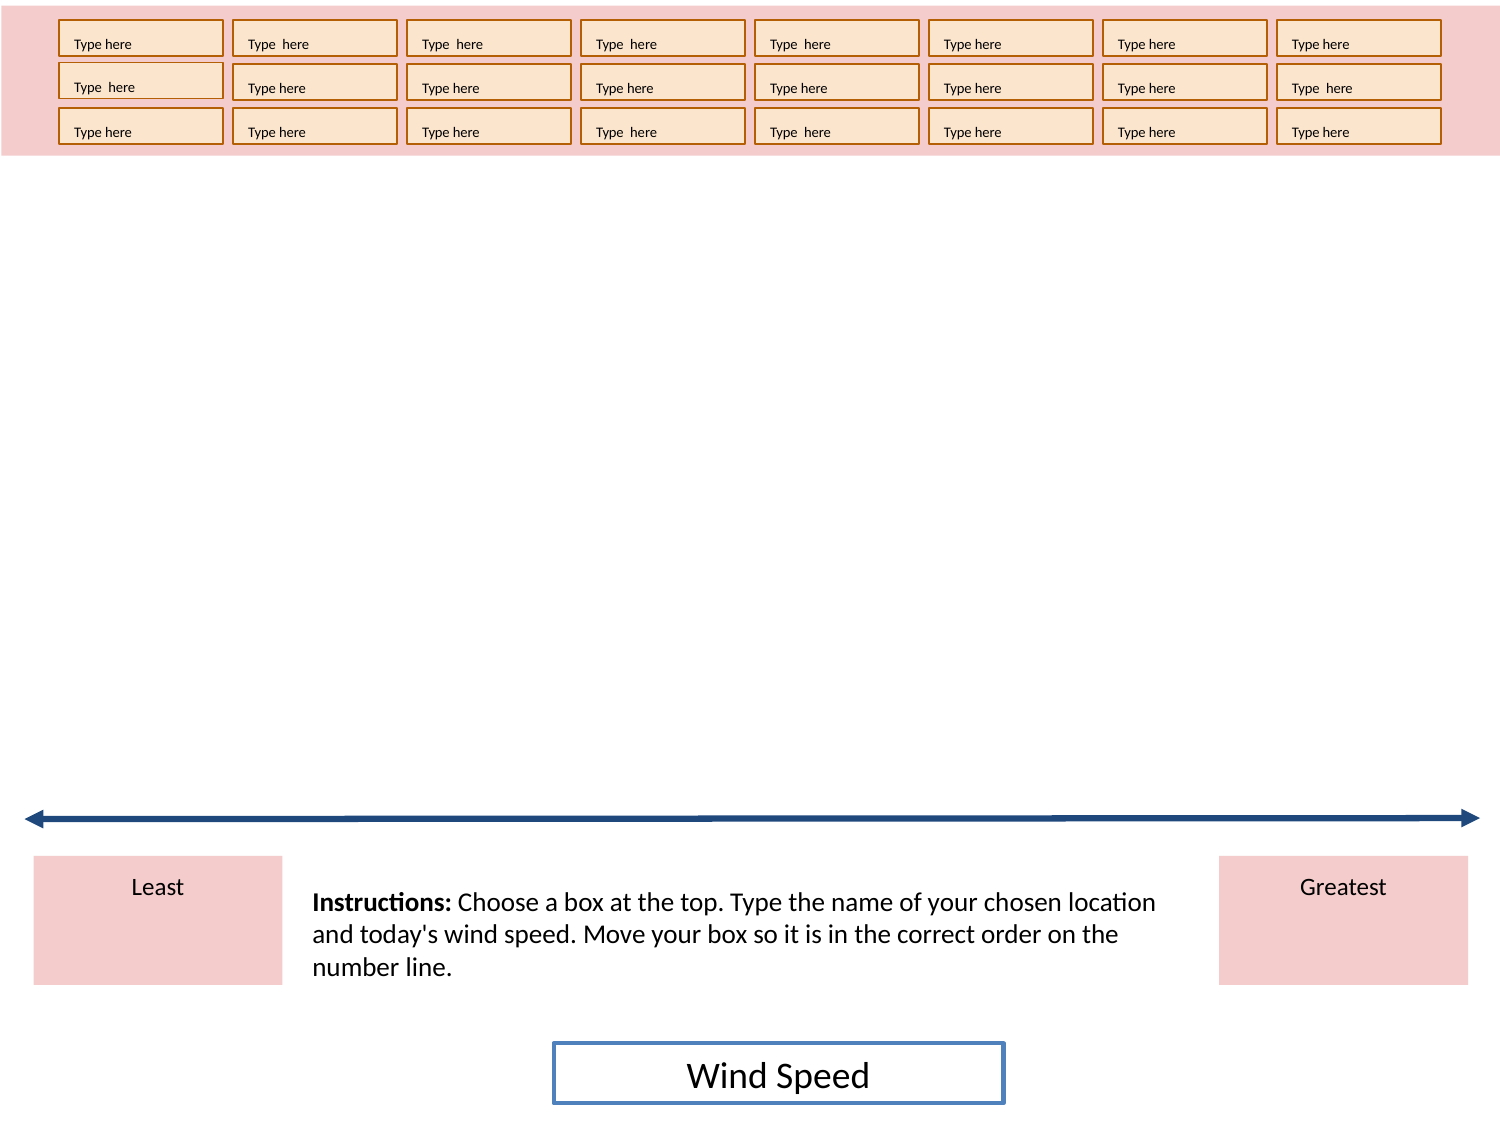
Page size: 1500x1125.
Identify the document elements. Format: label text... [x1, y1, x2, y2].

text_box Type here [407, 20, 572, 57]
text_box Type here [581, 20, 745, 57]
text_box Greatest [1219, 855, 1469, 985]
text_box Type here [1276, 20, 1441, 57]
text_box Type here [233, 20, 398, 57]
text_box Type here [581, 64, 745, 101]
text_box Type here [928, 108, 1093, 145]
text_box Type here [1276, 108, 1441, 145]
text_box Type here [754, 20, 919, 57]
text_box Type here [233, 108, 398, 145]
text_box Least [33, 855, 283, 985]
text_box Type here [928, 20, 1093, 57]
text_box [1, 5, 1500, 156]
text_box Type here [1102, 108, 1267, 145]
text_box Type here [1102, 20, 1267, 57]
text_box Type here [1276, 64, 1441, 101]
text_box Wind Speed [552, 1041, 1006, 1105]
text_box Type here [928, 64, 1093, 101]
text_box Instructions: Choose a box at the top. Type the name of your chosen location and today's wind speed. Move your box so it is in the correct order on the number line. [297, 868, 1204, 931]
text_box Type here [754, 108, 919, 145]
text_box Type here [59, 62, 224, 99]
text_box Type here [233, 64, 398, 101]
text_box Type here [407, 108, 572, 145]
text_box Type here [407, 64, 572, 101]
text_box Type here [1102, 64, 1267, 101]
text_box Type here [59, 20, 224, 57]
text_box Type here [581, 108, 745, 145]
text_box Type here [754, 64, 919, 101]
text_box Type here [59, 108, 224, 145]
